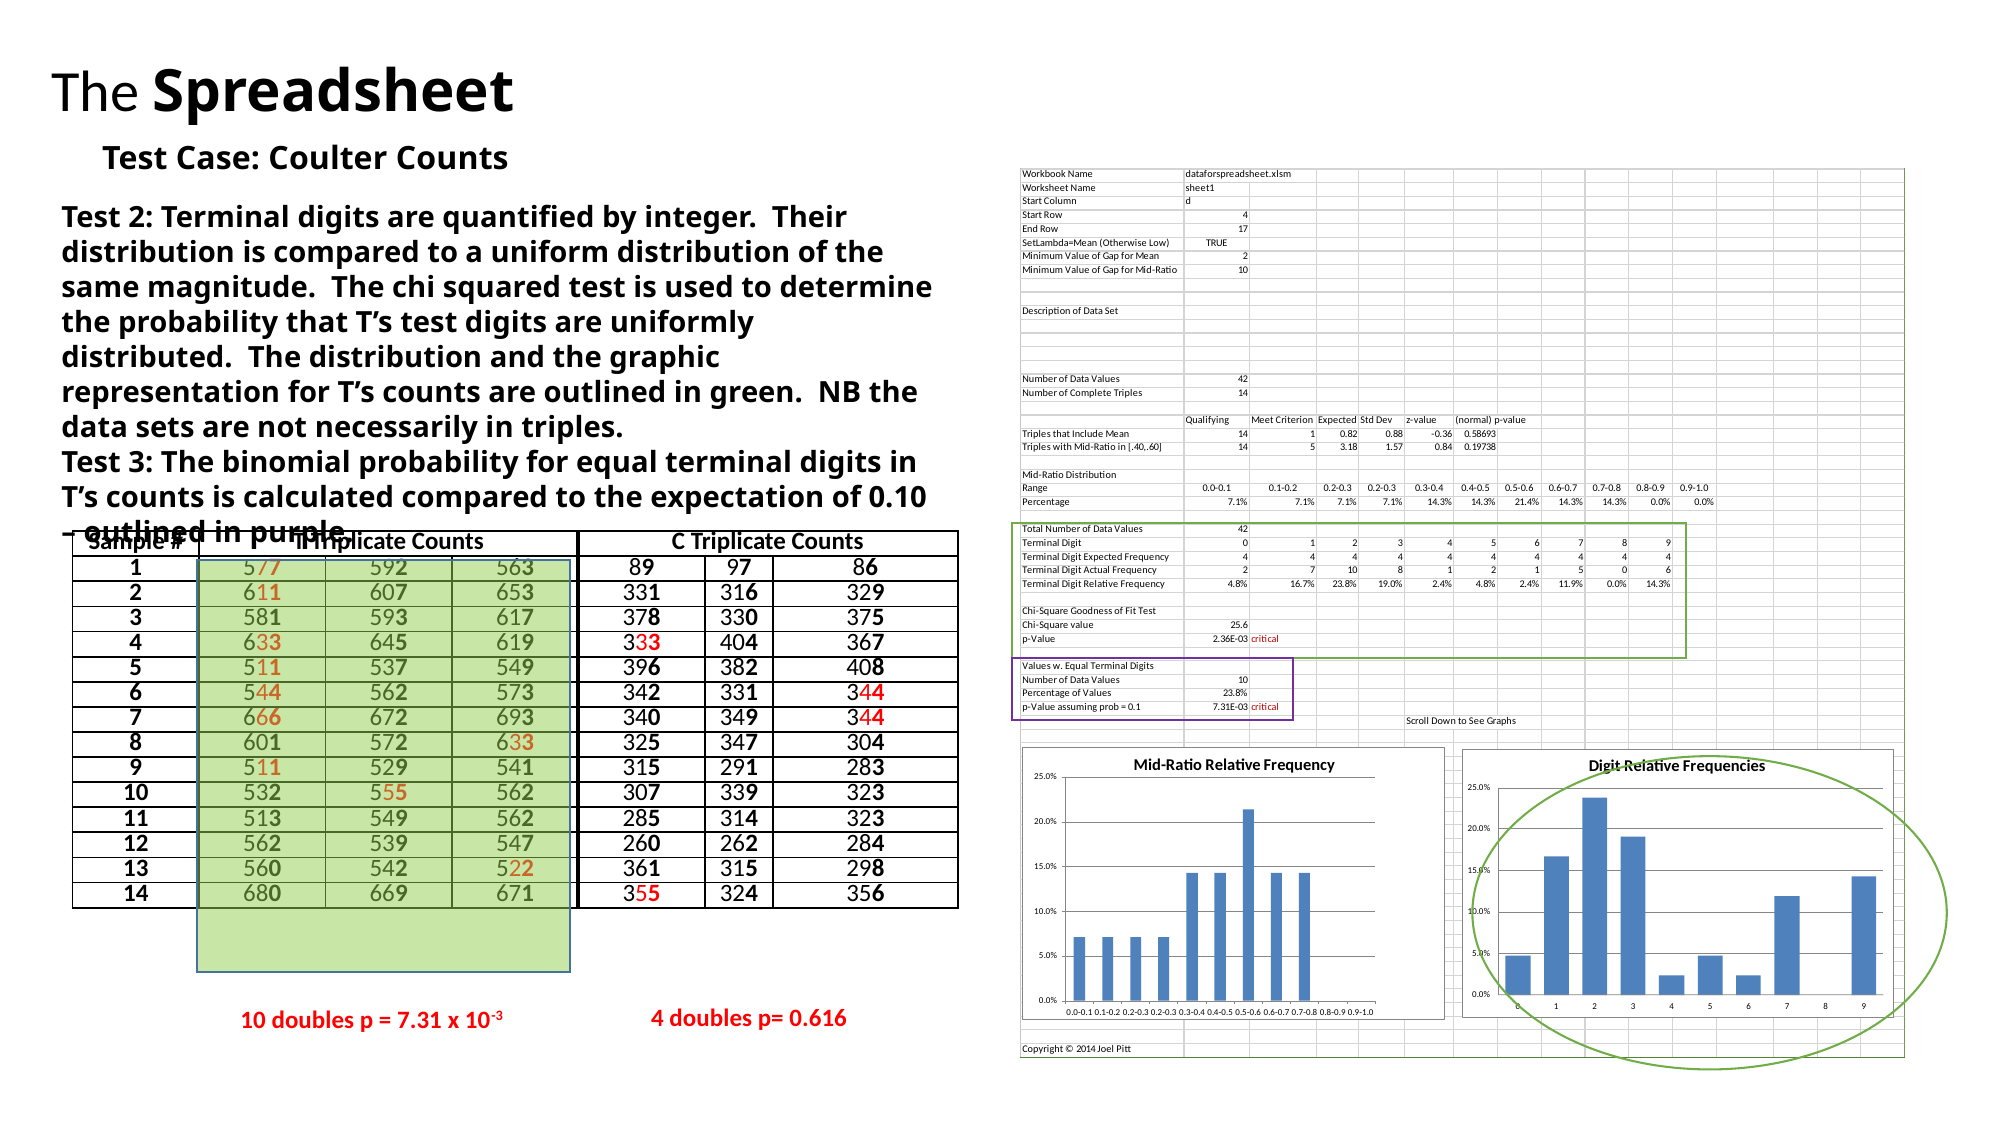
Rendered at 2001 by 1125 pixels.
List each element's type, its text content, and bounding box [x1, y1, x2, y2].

table_cell 375 [774, 607, 957, 631]
table_cell 86 [774, 557, 957, 580]
text_box [1011, 522, 1020, 657]
table_cell 304 [774, 733, 957, 756]
table_cell 4 [73, 632, 196, 656]
text_box [1011, 657, 1020, 721]
table_cell 339 [706, 783, 772, 806]
table_cell 693 [571, 708, 576, 731]
table_cell 619 [571, 632, 576, 656]
table_cell 323 [774, 783, 957, 806]
table_cell 323 [774, 808, 957, 831]
table_cell 6 [73, 683, 196, 706]
table_cell 316 [706, 582, 772, 606]
table_cell 260 [580, 833, 704, 857]
title Test Case: Coulter Counts [87, 119, 548, 190]
table_cell 522 [571, 858, 576, 882]
text_box Test 2: Terminal digits are quantified by integer. Their distribution is compared to a uniform distribution of the same magnitude. The chi squared test is used to determine the probability that T’s test digits are uniformly distributed. The distribution and the graphic representation for T’s counts are outlined in green. NB the data sets are not necessarily in triples. Test 3: The binomial probability for equal terminal digits in T’s counts is calculated compared to the expectation of 0.10 – outlined in purple. [46, 190, 949, 556]
table_cell 331 [580, 582, 704, 606]
table_cell 285 [580, 808, 704, 831]
table_cell 573 [571, 683, 576, 706]
table_cell 562 [571, 783, 576, 806]
table_cell 396 [580, 658, 704, 681]
table_cell 262 [706, 833, 772, 857]
table_cell 378 [580, 607, 704, 631]
table_cell 671 [571, 883, 576, 907]
table_cell 307 [580, 783, 704, 806]
table_cell 97 [706, 557, 772, 580]
table_cell 333 [580, 632, 704, 656]
table_cell 344 [774, 708, 957, 731]
table_cell 10 [73, 783, 196, 806]
table_cell 298 [774, 858, 957, 882]
table_cell 3 [73, 607, 196, 631]
table_cell 12 [73, 833, 196, 857]
table_cell 347 [706, 733, 772, 756]
table_cell 342 [580, 683, 704, 706]
table_cell 349 [706, 708, 772, 731]
table_cell 8 [73, 733, 196, 756]
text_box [1020, 168, 1905, 1058]
table_cell 284 [774, 833, 957, 857]
table_cell 315 [706, 858, 772, 882]
table_cell 404 [706, 632, 772, 656]
table_cell 563 [453, 557, 576, 580]
table_cell 367 [774, 632, 957, 656]
table_cell 547 [571, 833, 576, 857]
table_cell 633 [571, 733, 576, 756]
text_box [1616, 1058, 1803, 1071]
table_cell 325 [580, 733, 704, 756]
text_box 4 doubles p= 0.616 [636, 993, 864, 1084]
table_cell 541 [571, 758, 576, 781]
table_cell 331 [706, 683, 772, 706]
text_box [196, 559, 571, 973]
table_cell 315 [580, 758, 704, 781]
table_cell 340 [580, 708, 704, 731]
table_cell 617 [571, 607, 576, 631]
table_cell 330 [706, 607, 772, 631]
table_cell 562 [571, 808, 576, 831]
text_box 10 doubles p = 7.31 x 10-3 [225, 995, 542, 1086]
table_cell 408 [774, 658, 957, 681]
text_box The Spreadsheet [36, 45, 530, 131]
table_cell 13 [73, 858, 196, 882]
table_cell 5 [73, 658, 196, 681]
table_cell 361 [580, 858, 704, 882]
table_cell 324 [706, 883, 772, 907]
table_cell 11 [73, 808, 196, 831]
table_cell 653 [571, 582, 576, 606]
text_box [1905, 822, 1948, 1003]
table_cell 2 [73, 582, 196, 606]
table_cell 382 [706, 658, 772, 681]
table_cell 314 [706, 808, 772, 831]
table_cell 1 [73, 557, 198, 580]
table_cell 329 [774, 582, 957, 606]
table_cell 283 [774, 758, 957, 781]
table_cell 9 [73, 758, 196, 781]
table_cell 89 [580, 557, 704, 580]
table_cell 356 [774, 883, 957, 907]
table_cell 7 [73, 708, 196, 731]
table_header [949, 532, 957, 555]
table_cell 344 [774, 683, 957, 706]
table_cell 355 [580, 883, 704, 907]
table_cell 14 [73, 883, 196, 907]
table_cell 291 [706, 758, 772, 781]
table_cell 549 [571, 658, 576, 681]
